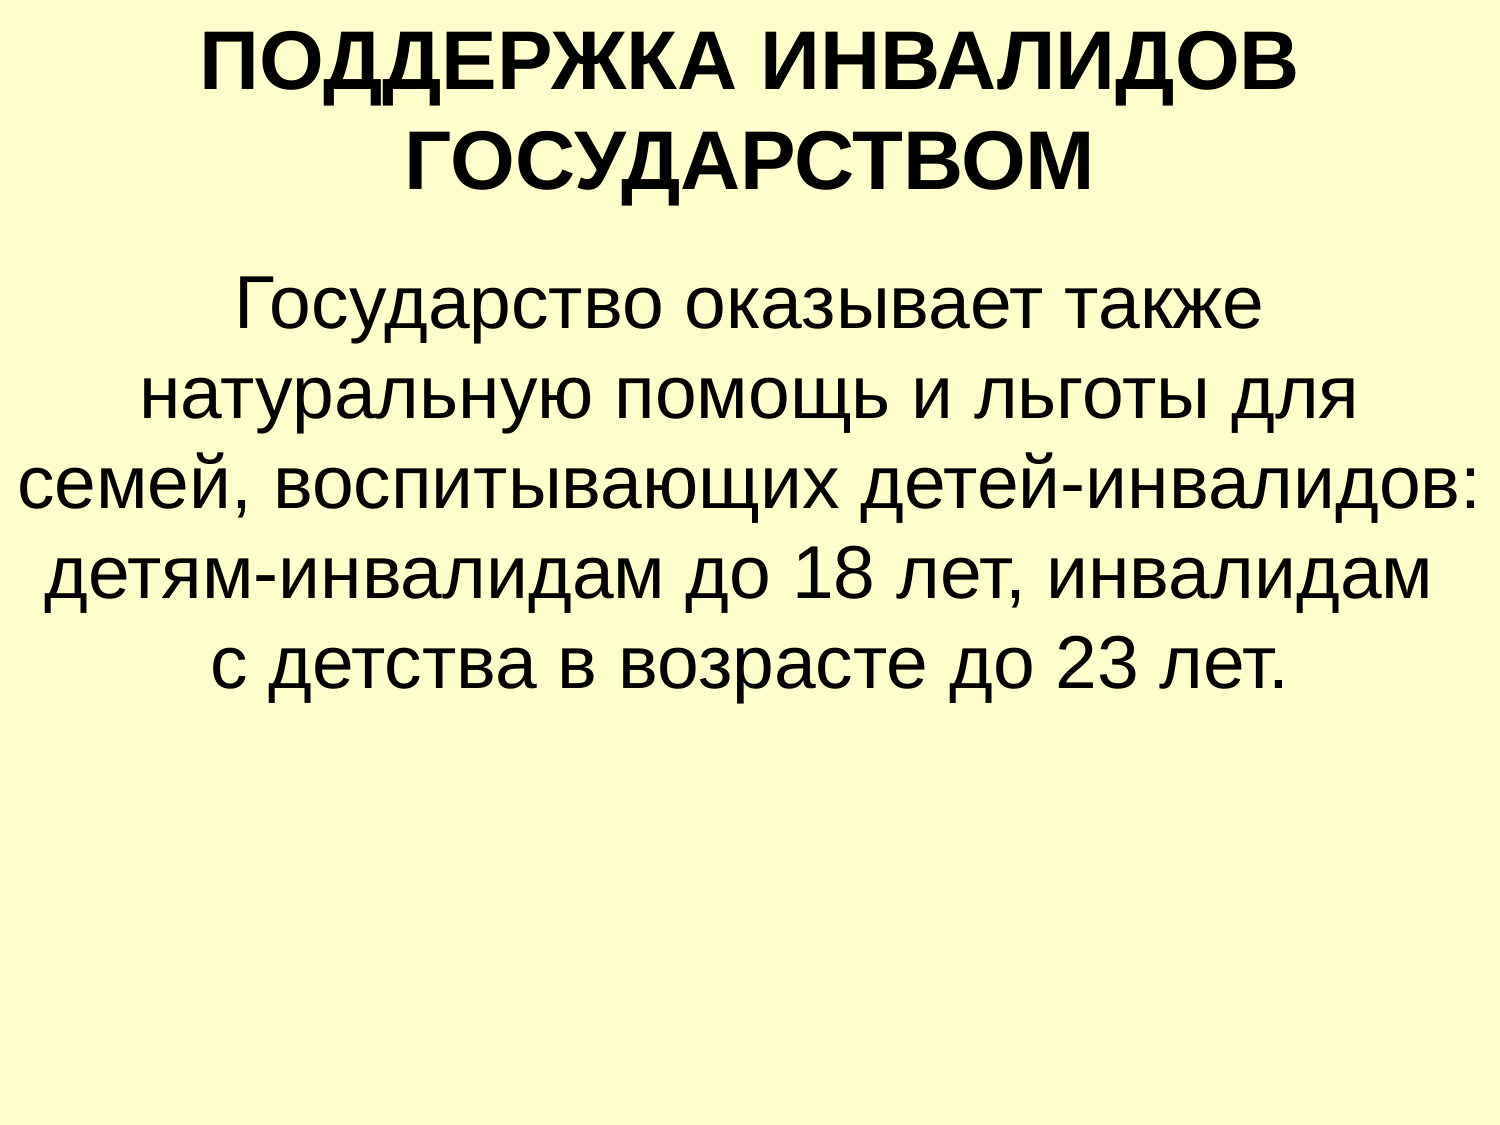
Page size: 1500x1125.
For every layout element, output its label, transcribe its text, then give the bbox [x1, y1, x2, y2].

text_box ПОДДЕРЖКА ИНВАЛИДОВ ГОСУДАРСТВОМ [0, 19, 1500, 193]
text_box Государство оказывает также натуральную помощь и льготы для семей, воспитывающих детей-инвалидов: детям-инвалидам до 18 лет, инвалидам с детства в возрасте до 23 лет. [0, 246, 1500, 711]
